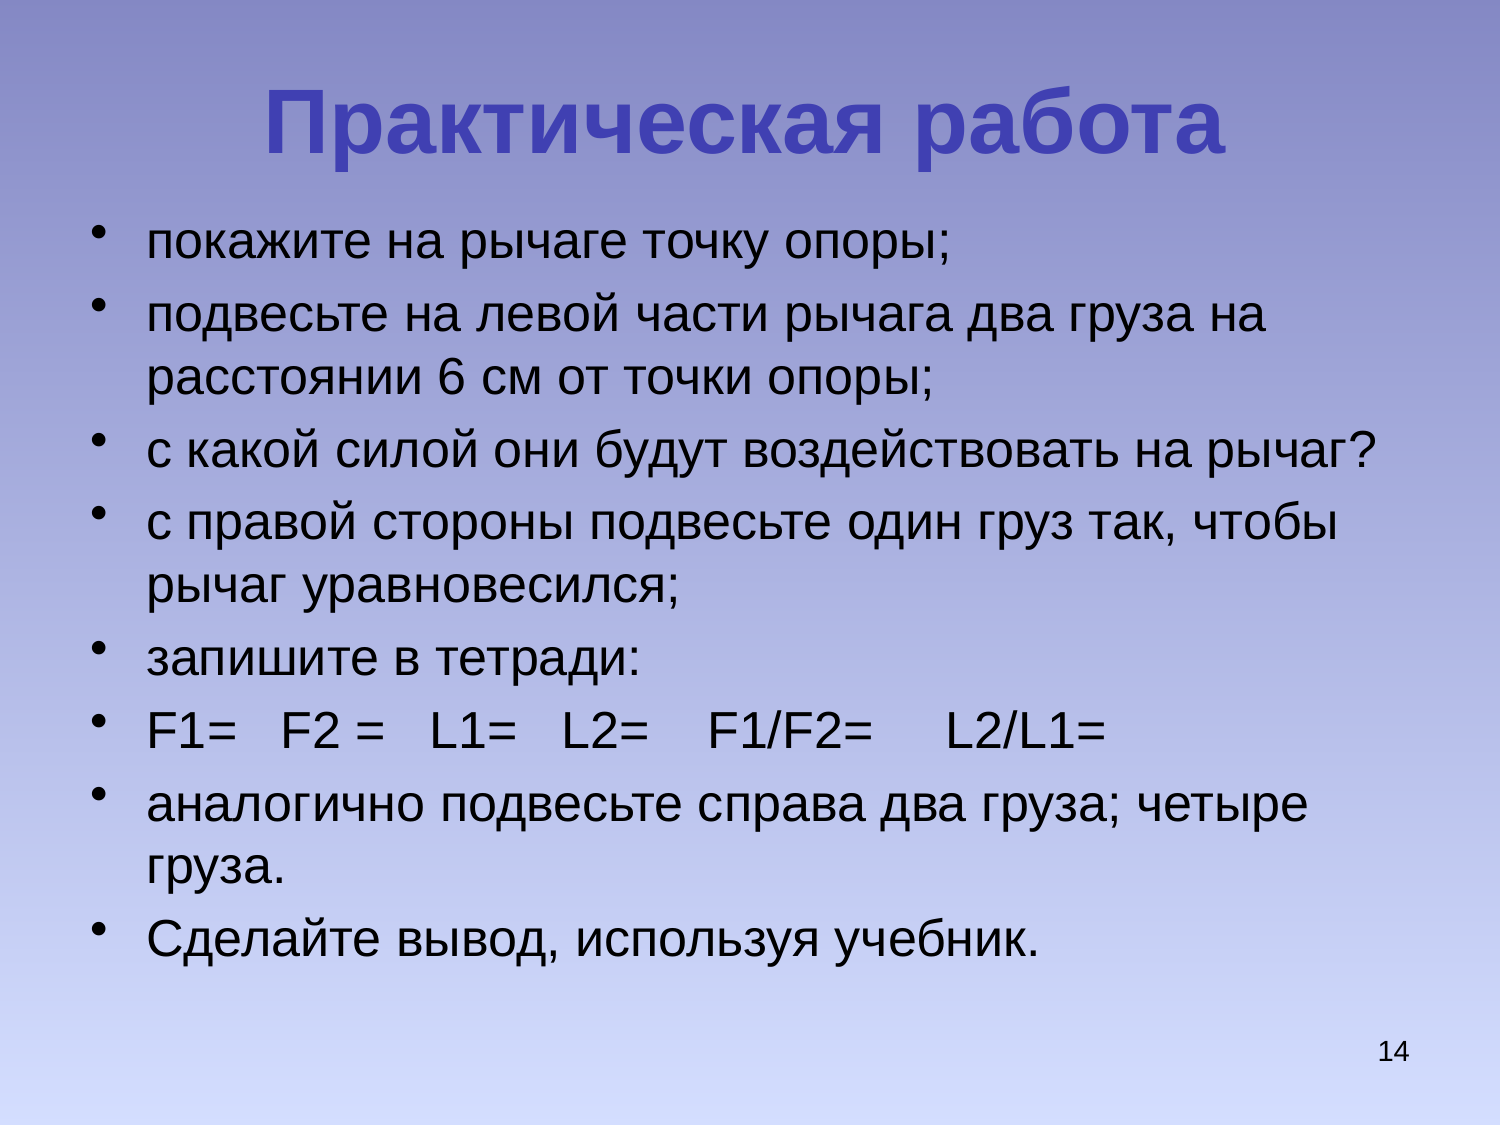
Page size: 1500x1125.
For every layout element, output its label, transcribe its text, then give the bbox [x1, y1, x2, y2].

slide_number 14 [1074, 1024, 1426, 1103]
list покажите на рычаге точку опоры; подвесьте на левой части рычага два груза на расстоянии 6 см от точки опоры; с какой силой они будут воздействовать на рычаг? с правой стороны подвесьте один груз так, чтобы рычаг уравновесился; запишите в тетради: F1= F2 = L1= L2= F1/F2= L2/L1= аналогично подвесьте справа два груза; четыре груза. Сделайте вывод, используя учебник. [74, 198, 1426, 1079]
title Практическая работа [70, 23, 1421, 212]
